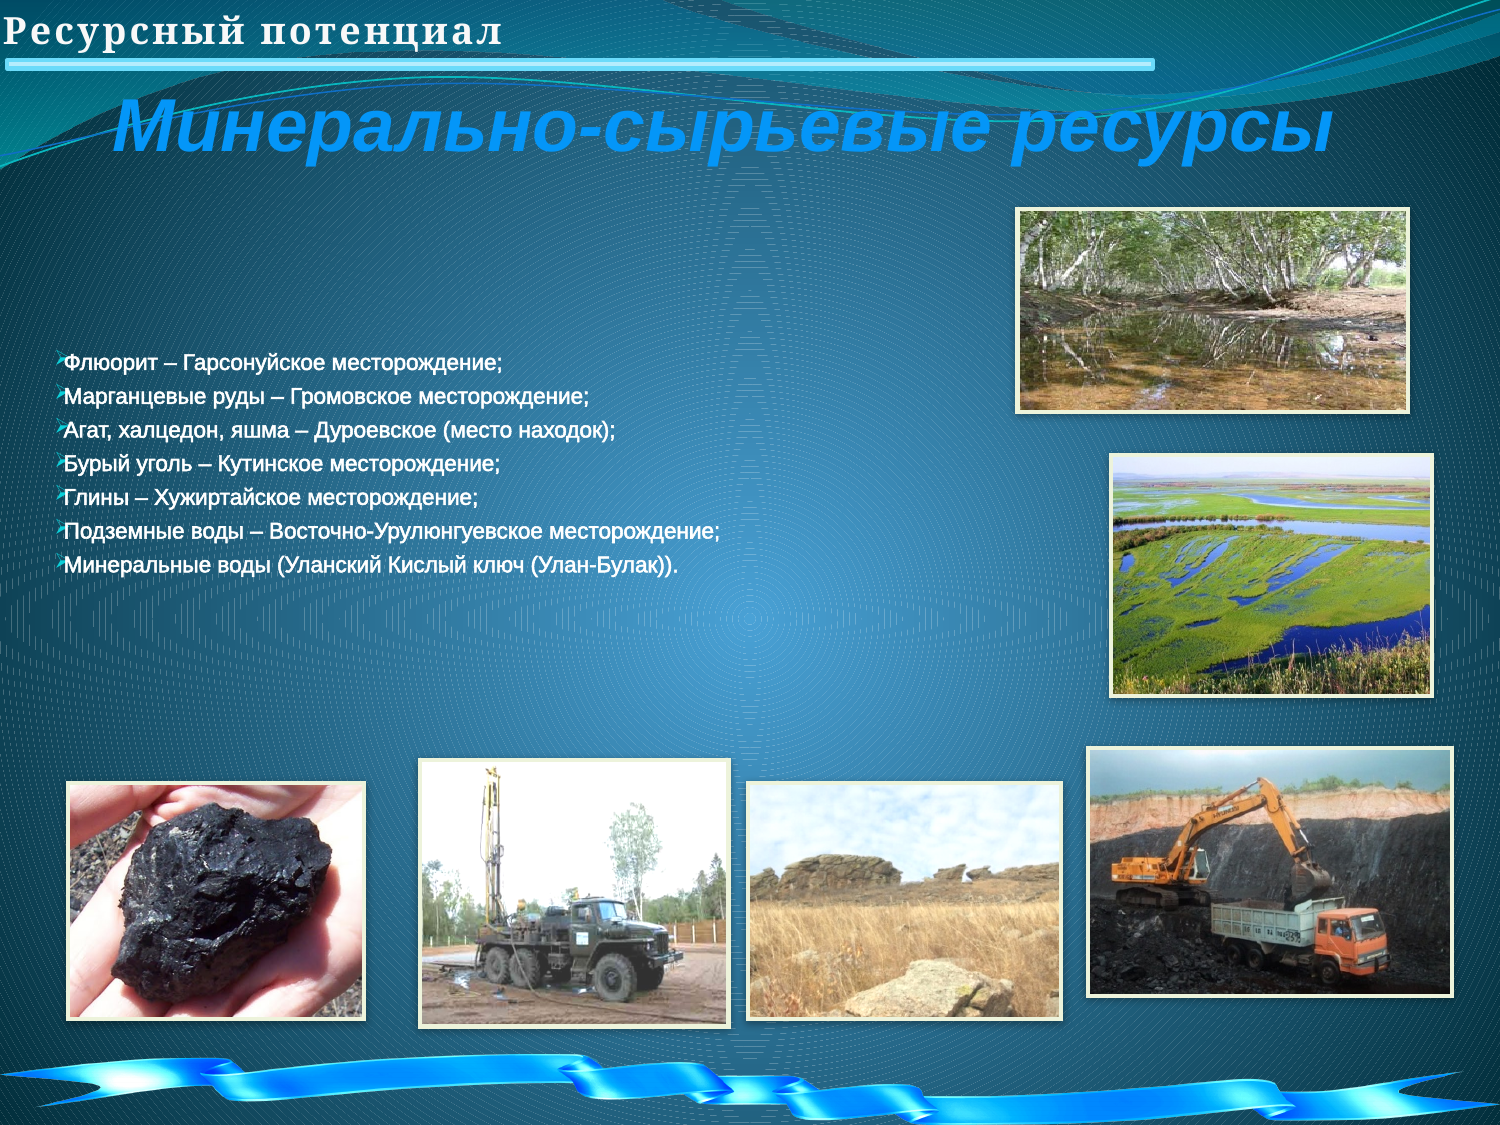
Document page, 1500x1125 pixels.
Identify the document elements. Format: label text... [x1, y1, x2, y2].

list Флюорит – Гарсонуйское месторождение; Марганцевые руды – Громовское месторождение; Агат, халцедон, яшма – Дуроевское (место находок); Бурый уголь – Кутинское месторождение; Глины – Хужиртайское месторождение; Подземные воды – Восточно-Урулюнгуевское месторождение; Минеральные воды (Уланский Кислый ключ (Улан-Булак)). [46, 339, 1323, 588]
picture [70, 784, 363, 1018]
title Минерально-сырьевые ресурсы [86, 152, 1363, 317]
text_box Ресурсный потенциал [0, 0, 517, 60]
picture [421, 761, 727, 1025]
picture [1019, 210, 1407, 411]
text_box [5, 58, 1155, 71]
picture [1089, 749, 1451, 995]
picture [8, 1054, 1495, 1125]
picture [1112, 456, 1430, 695]
picture [749, 784, 1060, 1018]
